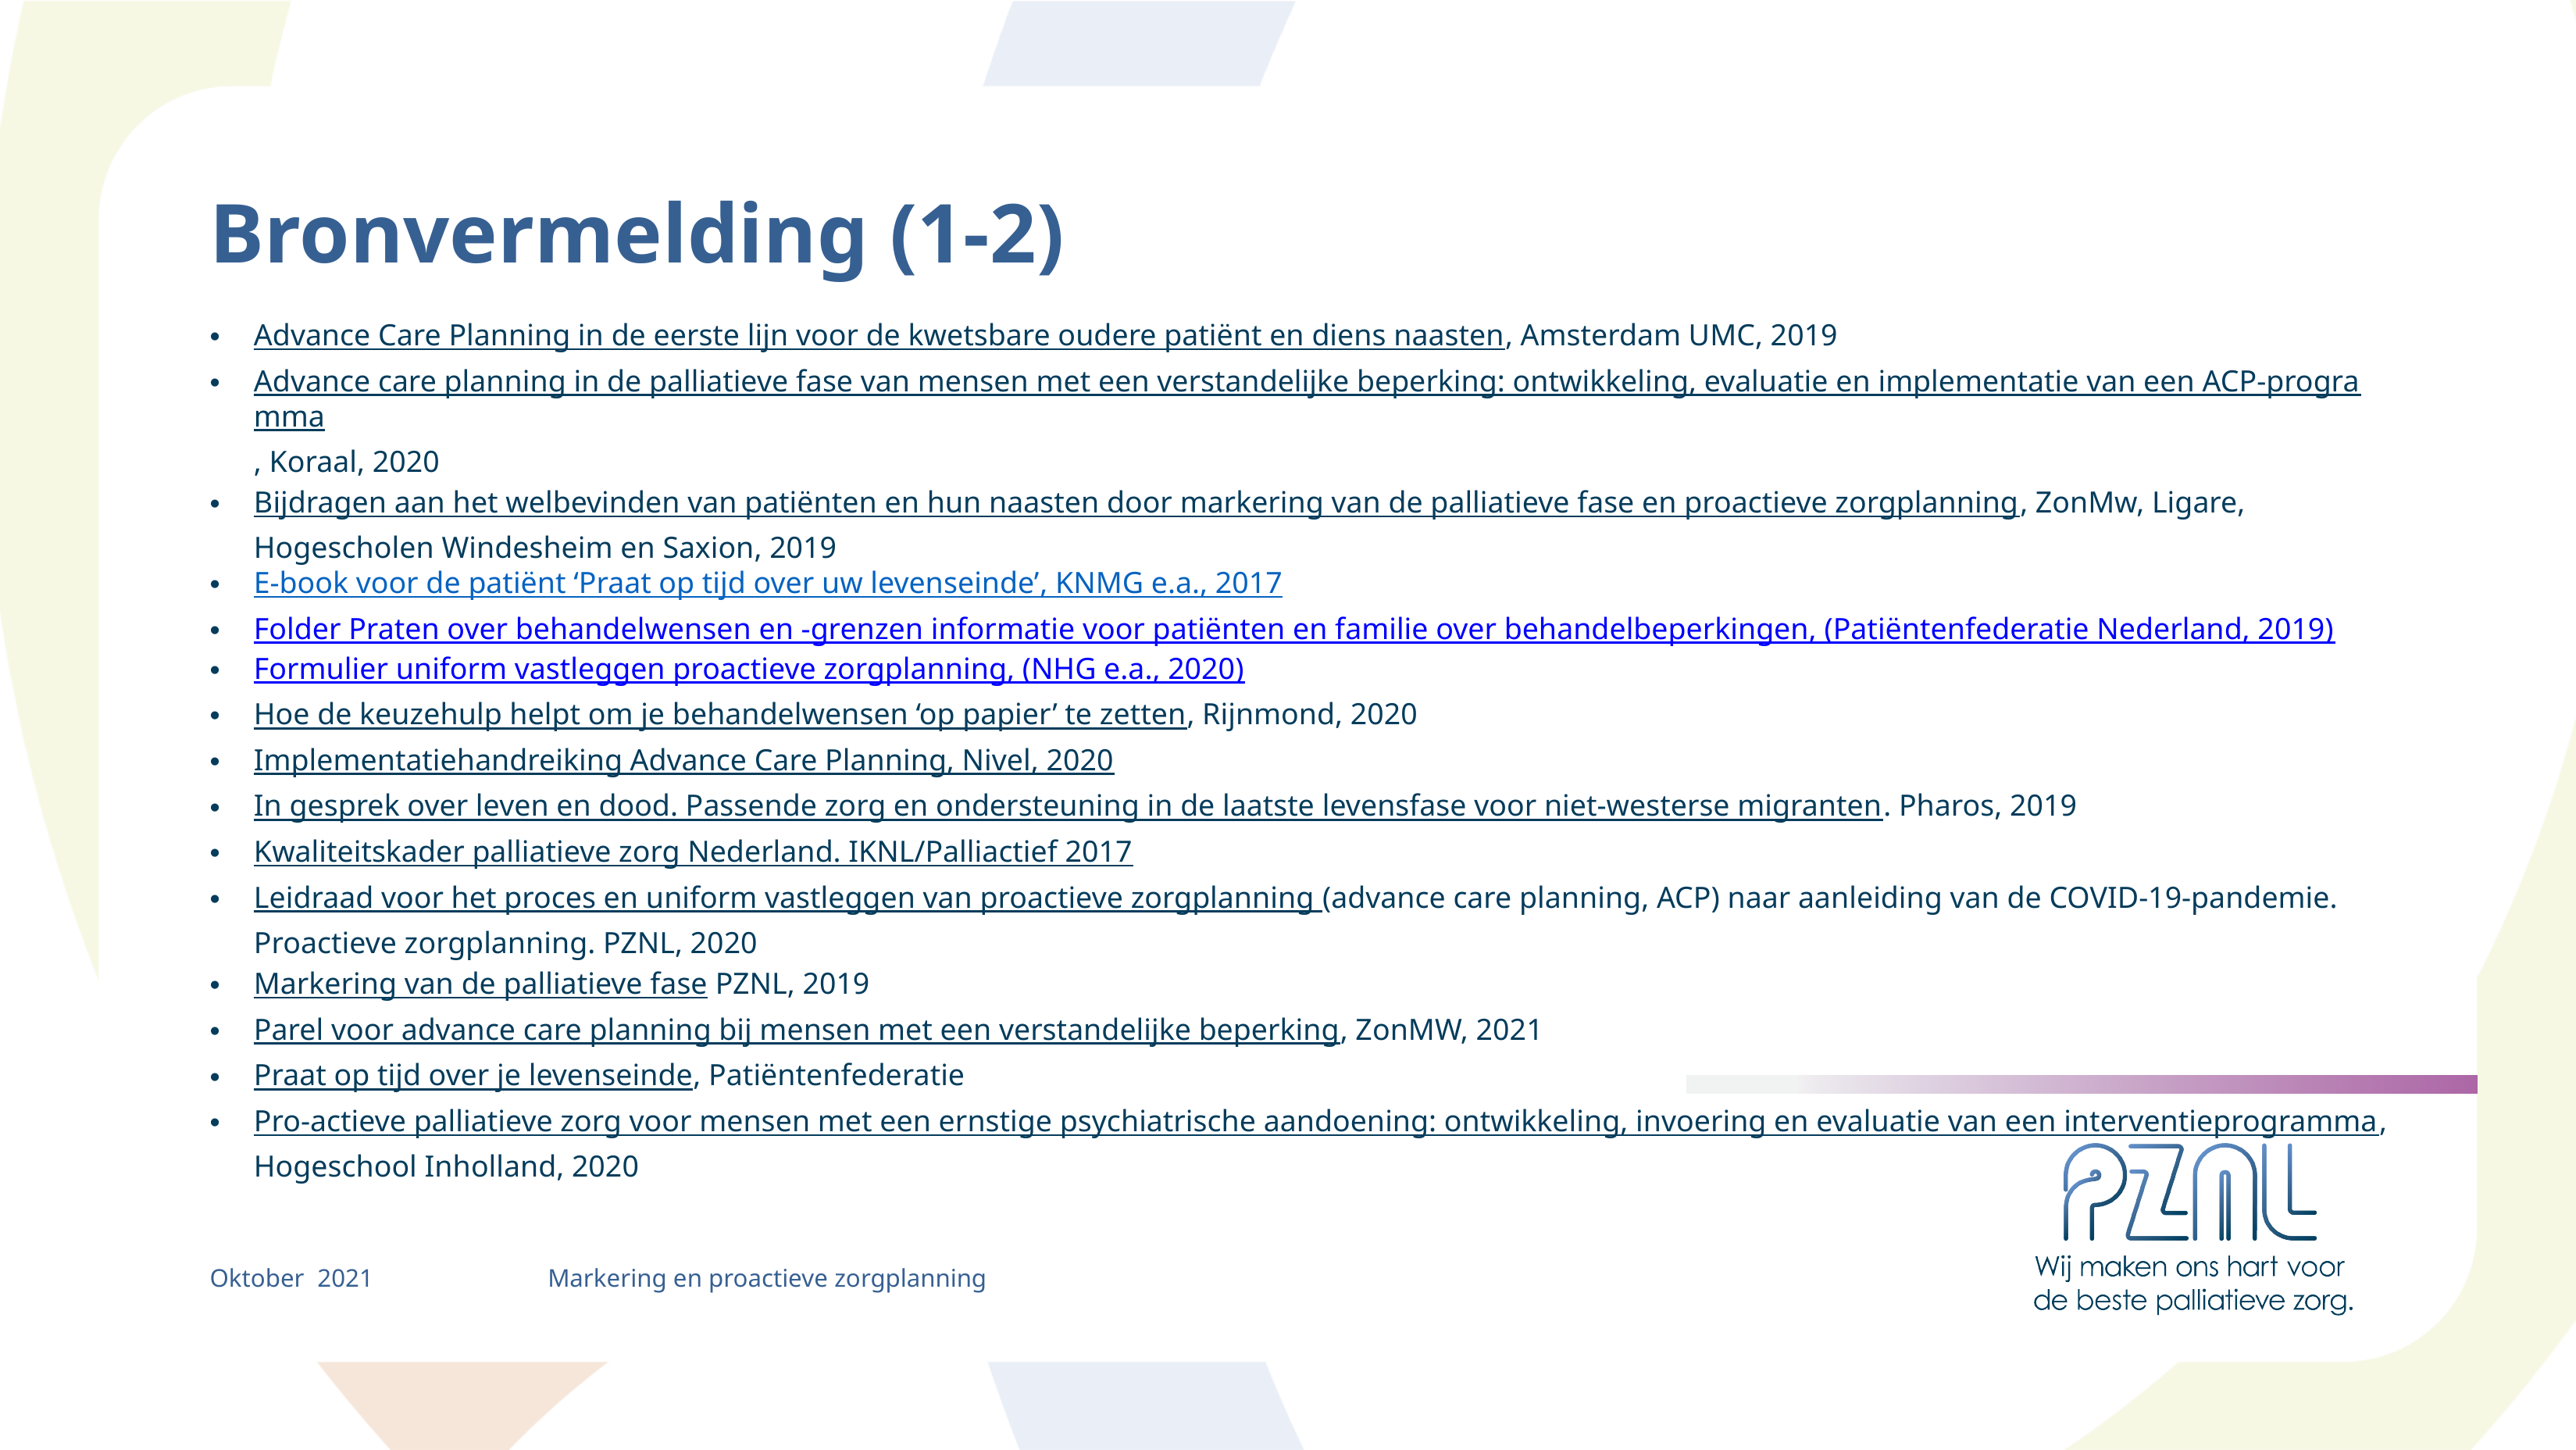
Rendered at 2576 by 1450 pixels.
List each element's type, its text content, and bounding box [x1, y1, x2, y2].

list Markering en proactieve zorgplanning [536, 1256, 1103, 1298]
picture [0, 0, 2576, 1450]
list Bronvermelding (1-2) [198, 51, 2399, 286]
list Oktober 2021 [198, 1256, 448, 1301]
list Advance Care Planning in de eerste lijn voor de kwetsbare oudere patiënt en diens naasten, Amsterdam UMC, 2019 Advance care planning in de palliatieve fase van mensen met een verstandelijke beperking: ontwikkeling, evaluatie en implementatie van een ACP-programma, Koraal, 2020 Bijdragen aan het welbevinden van patiënten en hun naasten door markering van de palliatieve fase en proactieve zorgplanning, ZonMw, Ligare, Hogescholen Windesheim en Saxion, 2019 E-book voor de patiënt ‘Praat op tijd over uw levenseinde’, KNMG e.a., 2017 Folder Praten over behandelwensen en -grenzen informatie voor patiënten en familie over behandelbeperkingen, (Patiëntenfederatie Nederland, 2019) Formulier uniform vastleggen proactieve zorgplanning, (NHG e.a., 2020) Hoe de keuzehulp helpt om je behandelwensen ‘op papier’ te zetten, Rijnmond, 2020 Implementatiehandreiking Advance Care Planning, Nivel, 2020 In gesprek over leven en dood. Passende zorg en ondersteuning in de laatste levensfase voor niet-westerse migranten. Pharos, 2019 Kwaliteitskader palliatieve zorg Nederland. IKNL/Palliactief 2017 Leidraad voor het proces en uniform vastleggen van proactieve zorgplanning (advance care planning, ACP) naar aanleiding van de COVID-19-pandemie. Proactieve zorgplanning. PZNL, 2020 Markering van de palliatieve fase PZNL, 2019 Parel voor advance care planning bij mensen met een verstandelijke beperking, ZonMW, 2021 Praat op tijd over je levenseinde, Patiëntenfederatie Pro-actieve palliatieve zorg voor mensen met een ernstige psychiatrische aandoening: ontwikkeling, invoering en evaluatie van een interventieprogramma, Hogeschool Inholland, 2020 [198, 305, 2399, 1144]
